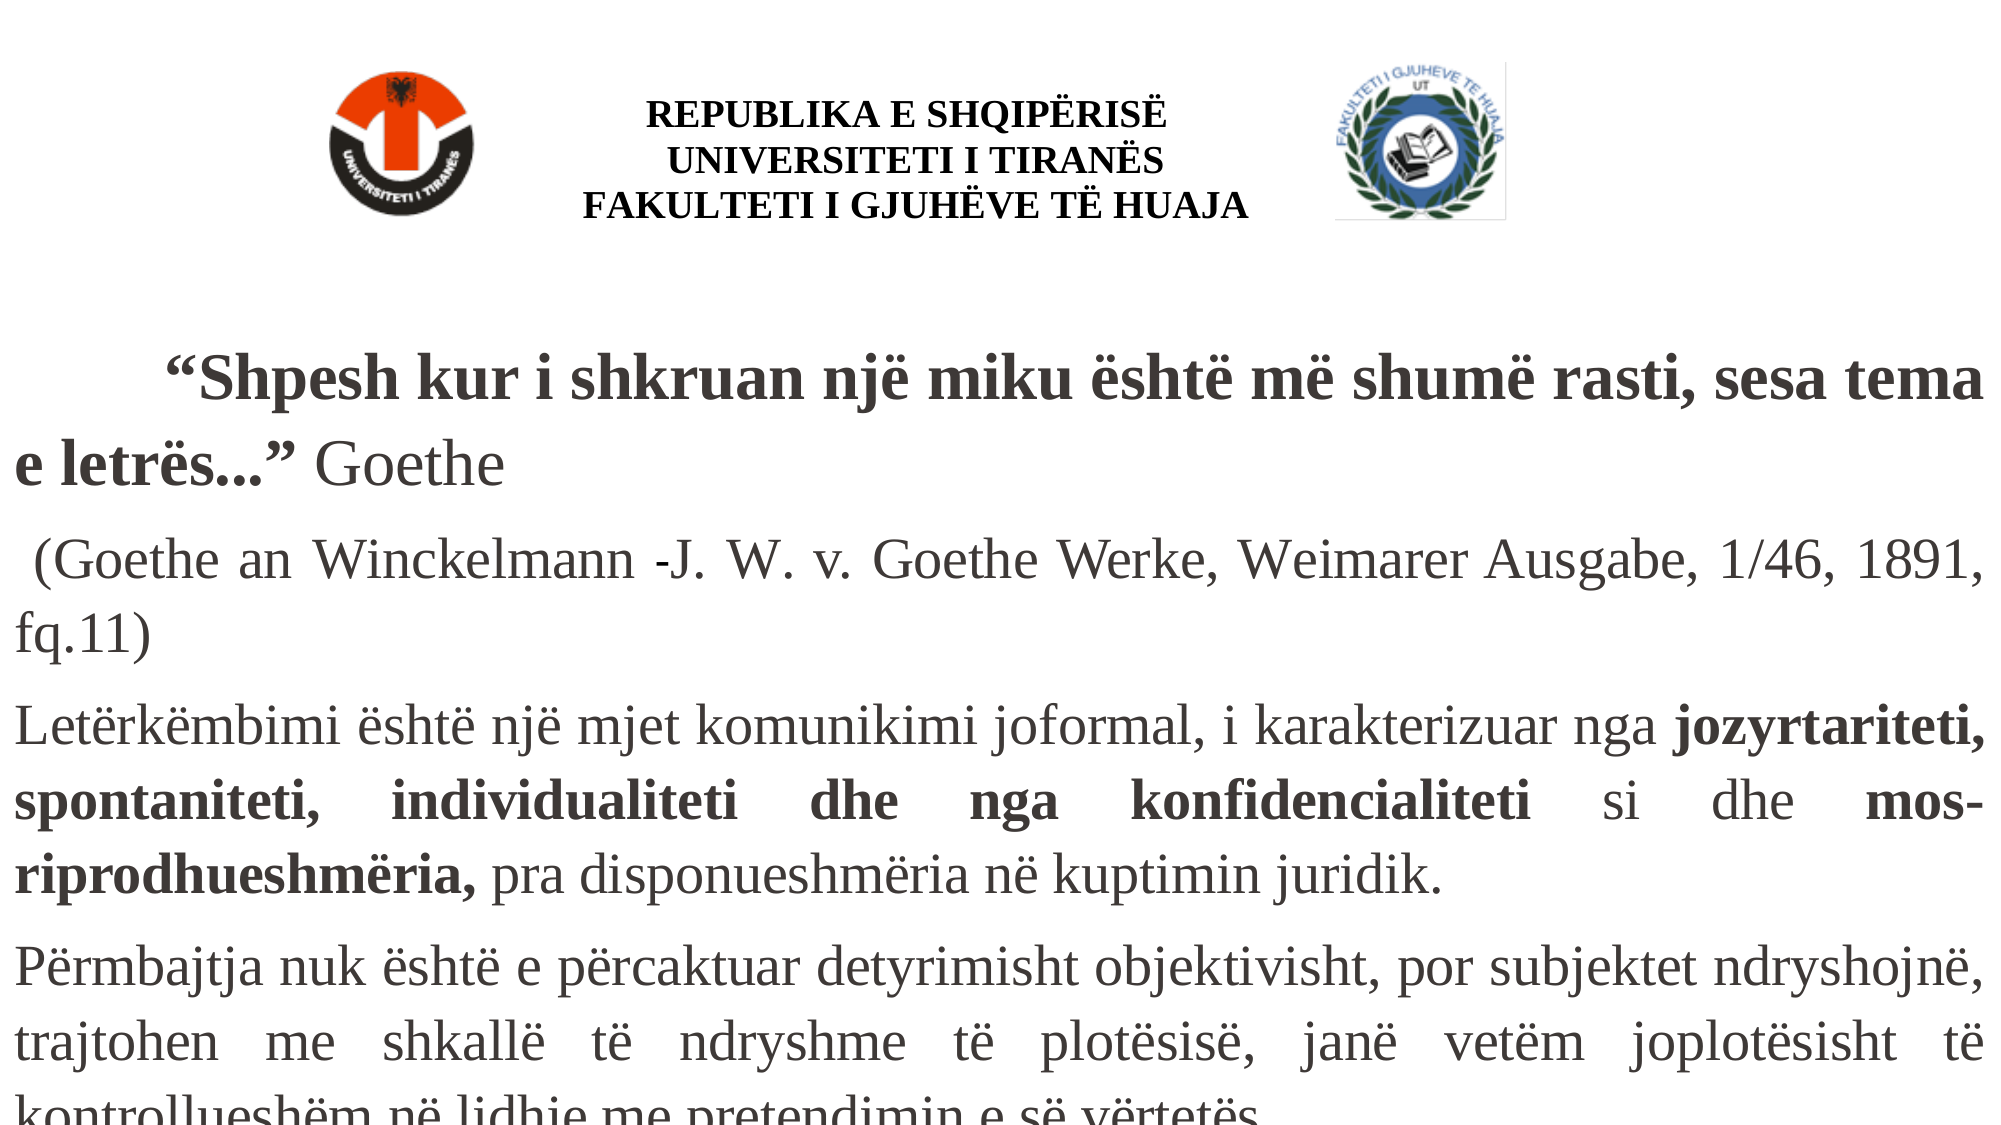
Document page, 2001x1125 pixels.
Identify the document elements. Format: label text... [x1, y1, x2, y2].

picture [501, 0, 1285, 300]
picture [329, 71, 478, 220]
text_box “Shpesh kur i shkruan një miku është më shumë rasti, sesa tema e letrës...” Goethe (Goethe an Winckelmann -J. W. v. Goethe Werke, Weimarer Ausgabe, 1/46, 1891, fq.11) Letërkëmbimi është një mjet komunikimi joformal, i karakterizuar nga jozyrtariteti, spontaniteti, individualiteti dhe nga konfidencialiteti si dhe mos- riprodhueshmëria, pra disponueshmëria në kuptimin juridik. Përmbajtja nuk është e përcaktuar detyrimisht objektivisht, por subjektet ndryshojnë, trajtohen me shkallë të ndryshme të plotësisë, janë vetëm joplotësisht të kontrollueshëm në lidhje me pretendimin e së vërtetës. [0, 319, 2000, 1125]
picture [1335, 61, 1508, 222]
